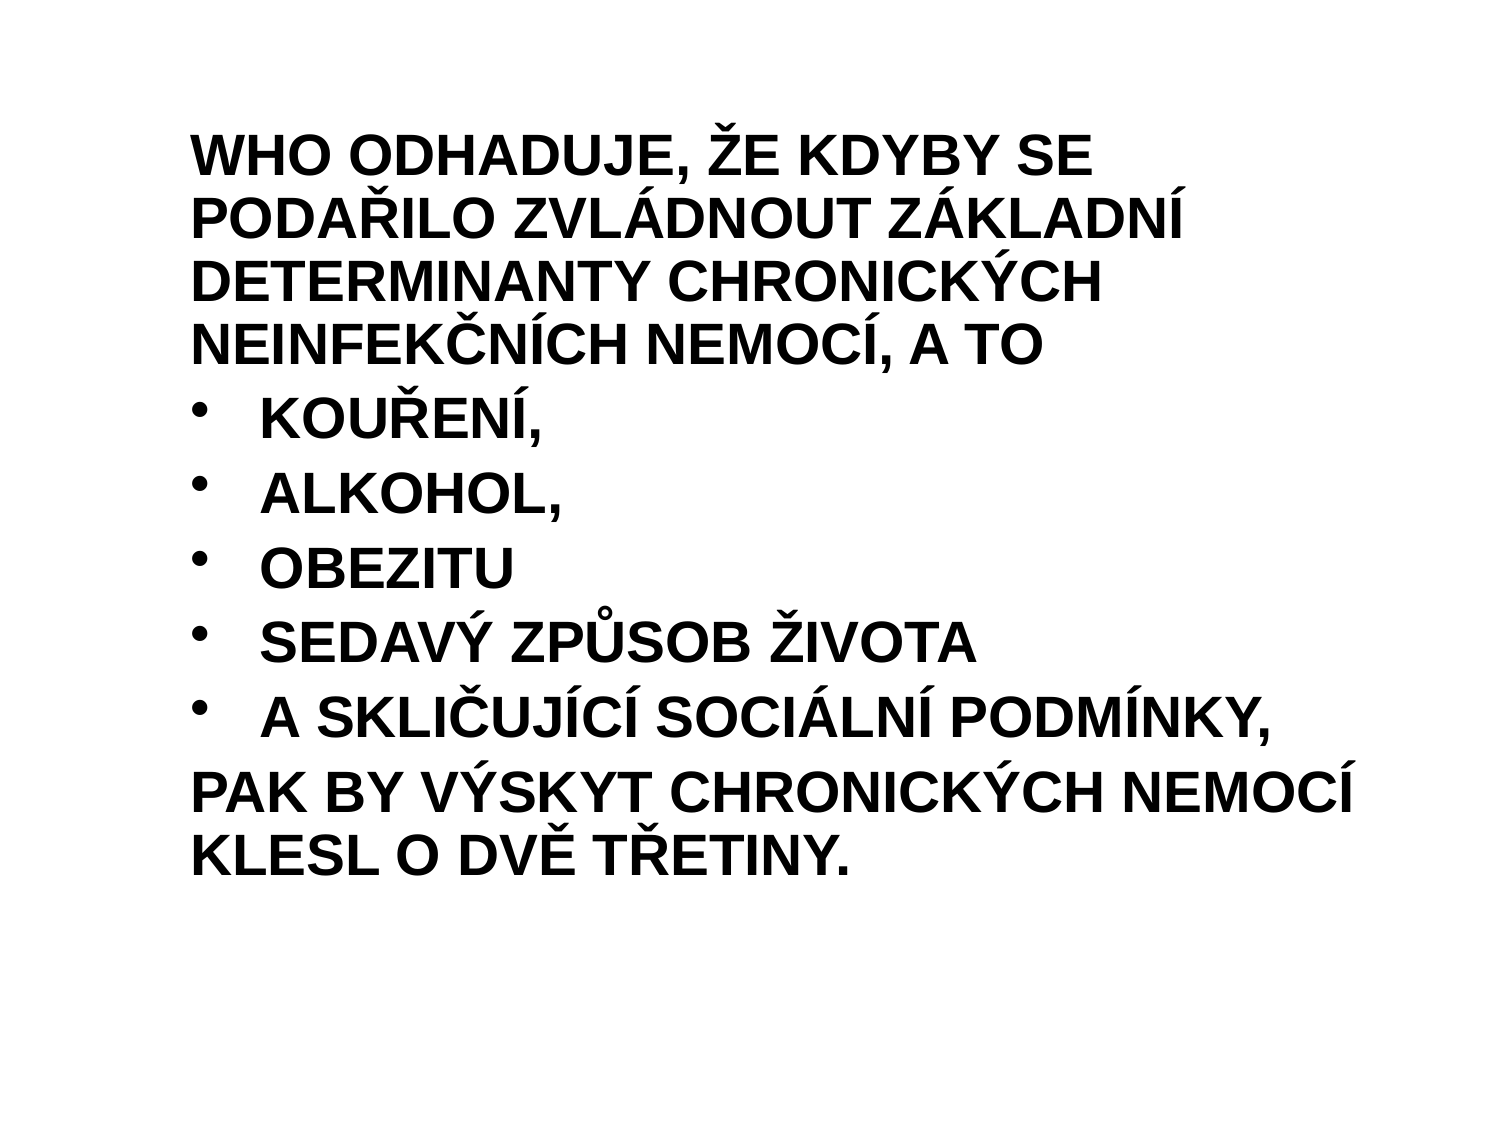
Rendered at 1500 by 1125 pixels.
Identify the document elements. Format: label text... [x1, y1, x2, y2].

list WHO ODHADUJE, ŽE KDYBY SE PODAŘILO ZVLÁDNOUT ZÁKLADNÍ DETERMINANTY CHRONICKÝCH NEINFEKČNÍCH NEMOCÍ, A TO KOUŘENÍ, ALKOHOL, OBEZITU SEDAVÝ ZPŮSOB ŽIVOTA A SKLIČUJÍCÍ SOCIÁLNÍ PODMÍNKY, PAK BY VÝSKYT CHRONICKÝCH NEMOCÍ KLESL O DVĚ TŘETINY. [175, 117, 1393, 995]
